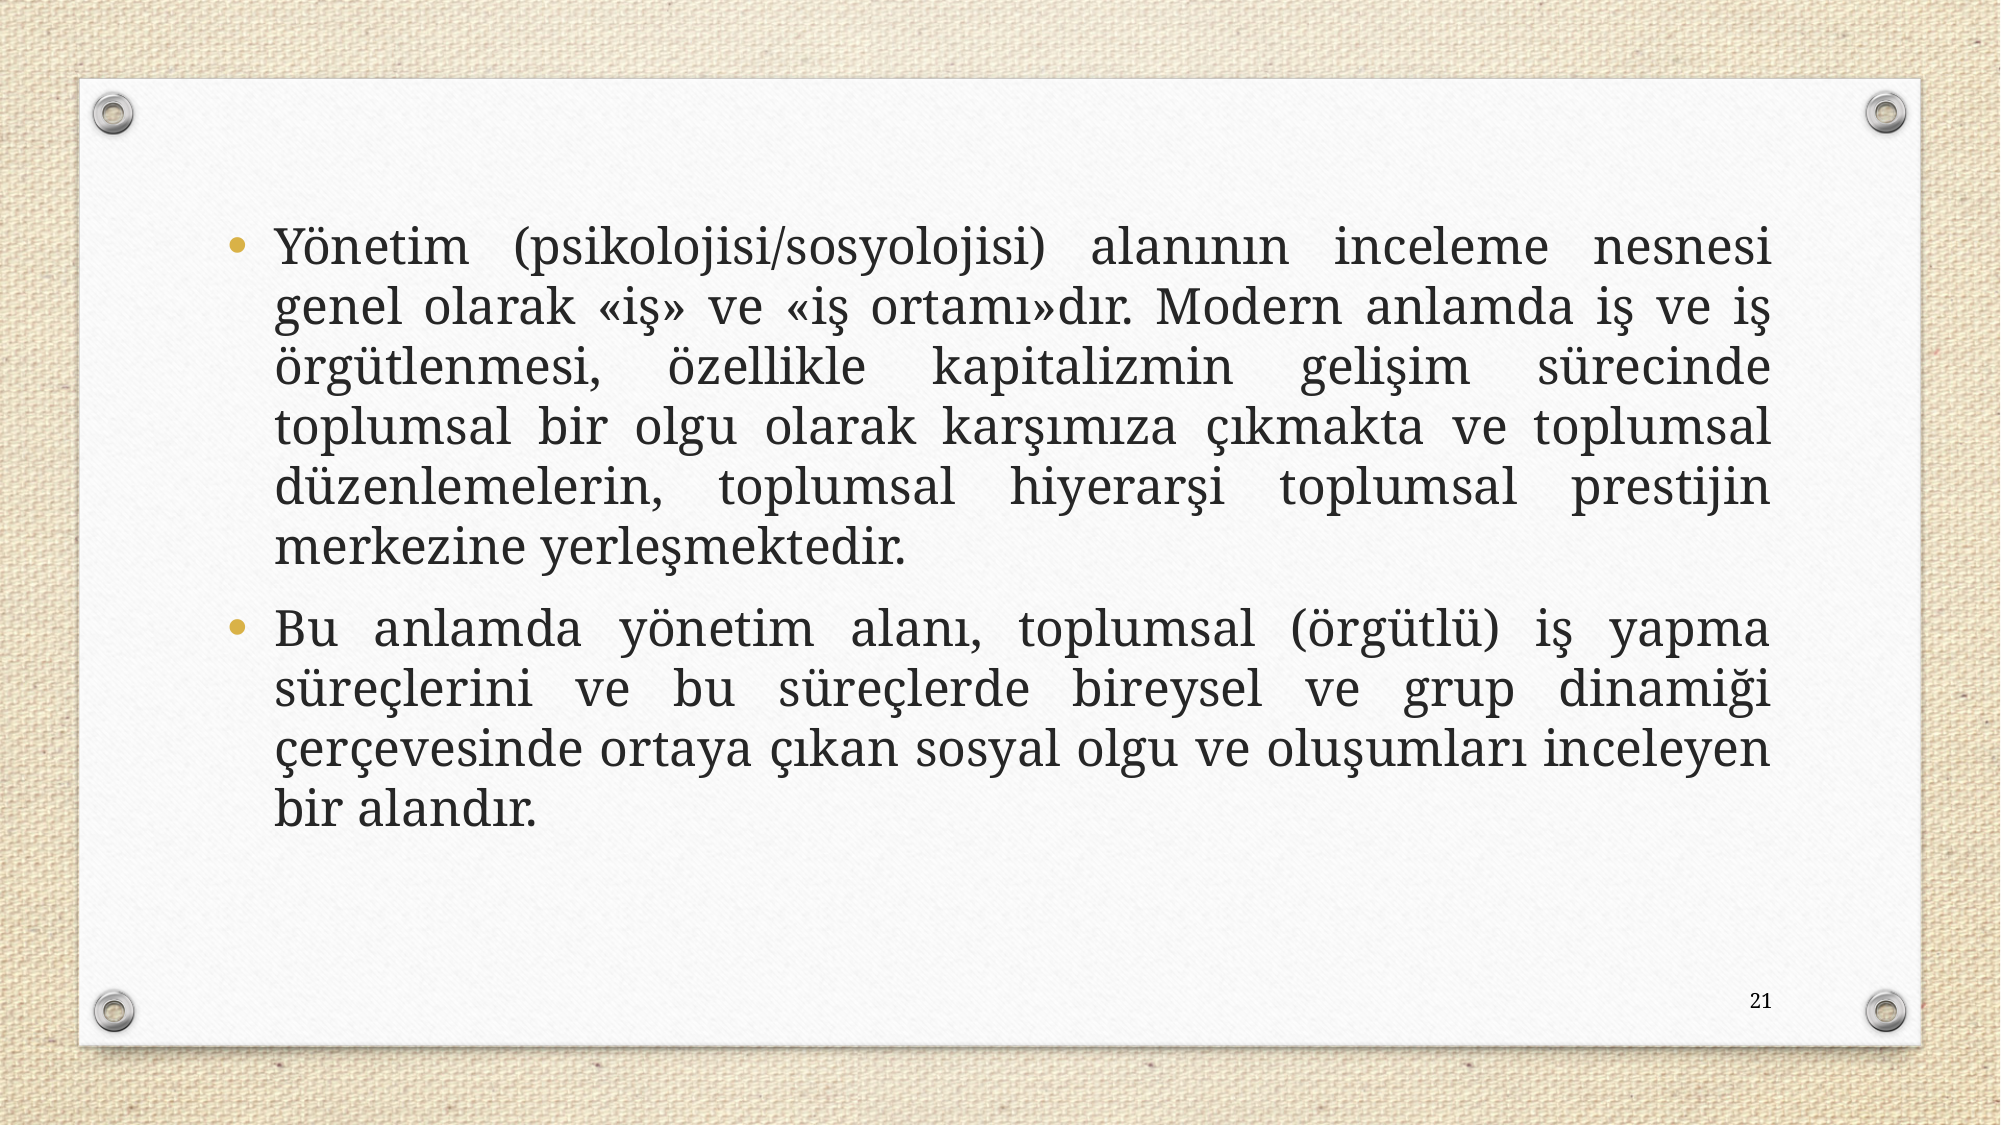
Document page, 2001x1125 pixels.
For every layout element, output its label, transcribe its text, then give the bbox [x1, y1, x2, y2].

list Yönetim (psikolojisi/sosyolojisi) alanının inceleme nesnesi genel olarak «iş» ve «iş ortamı»dır. Modern anlamda iş ve iş örgütlenmesi, özellikle kapitalizmin gelişim sürecinde toplumsal bir olgu olarak karşımıza çıkmakta ve toplumsal düzenlemelerin, toplumsal hiyerarşi toplumsal prestijin merkezine yerleşmektedir. Bu anlamda yönetim alanı, toplumsal (örgütlü) iş yapma süreçlerini ve bu süreçlerde bireysel ve grup dinamiği çerçevesinde ortaya çıkan sosyal olgu ve oluşumları inceleyen bir alandır. [212, 206, 1788, 964]
slide_number 21 [1698, 979, 1788, 1025]
picture [0, 0, 2001, 1125]
